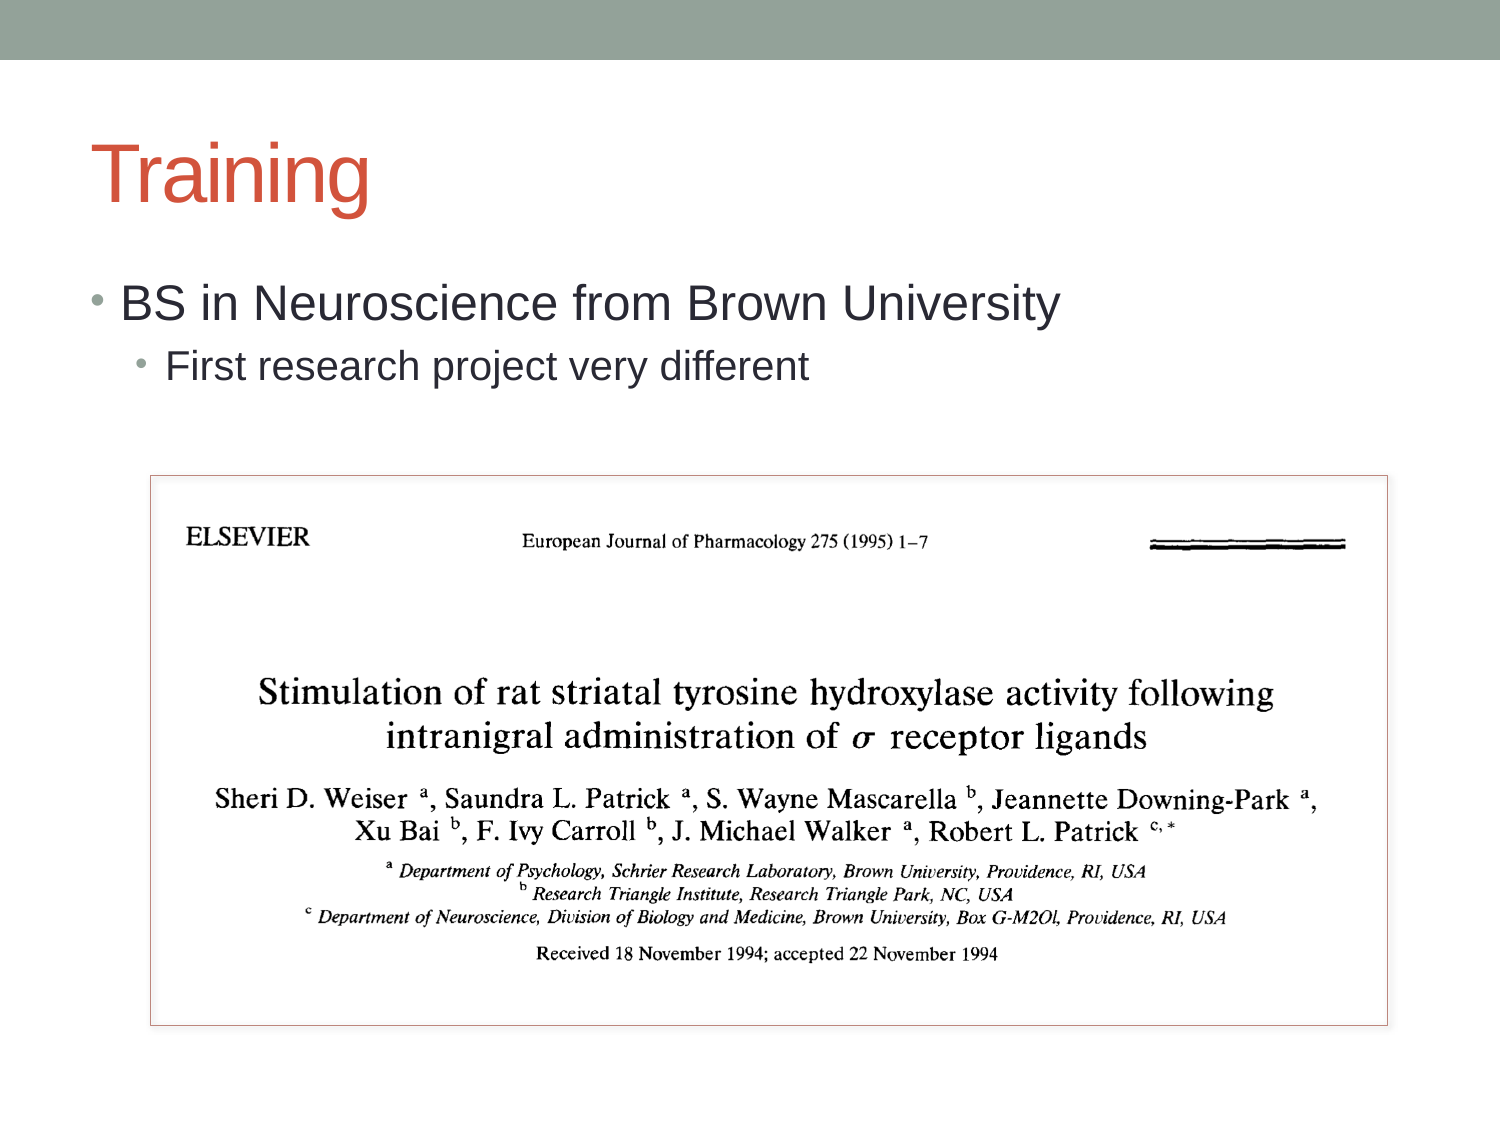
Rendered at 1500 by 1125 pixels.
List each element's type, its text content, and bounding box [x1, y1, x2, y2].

list BS in Neuroscience from Brown University First research project very different [75, 262, 1425, 475]
picture [174, 524, 1370, 976]
text_box [149, 474, 1388, 1026]
title Training [75, 87, 1425, 250]
